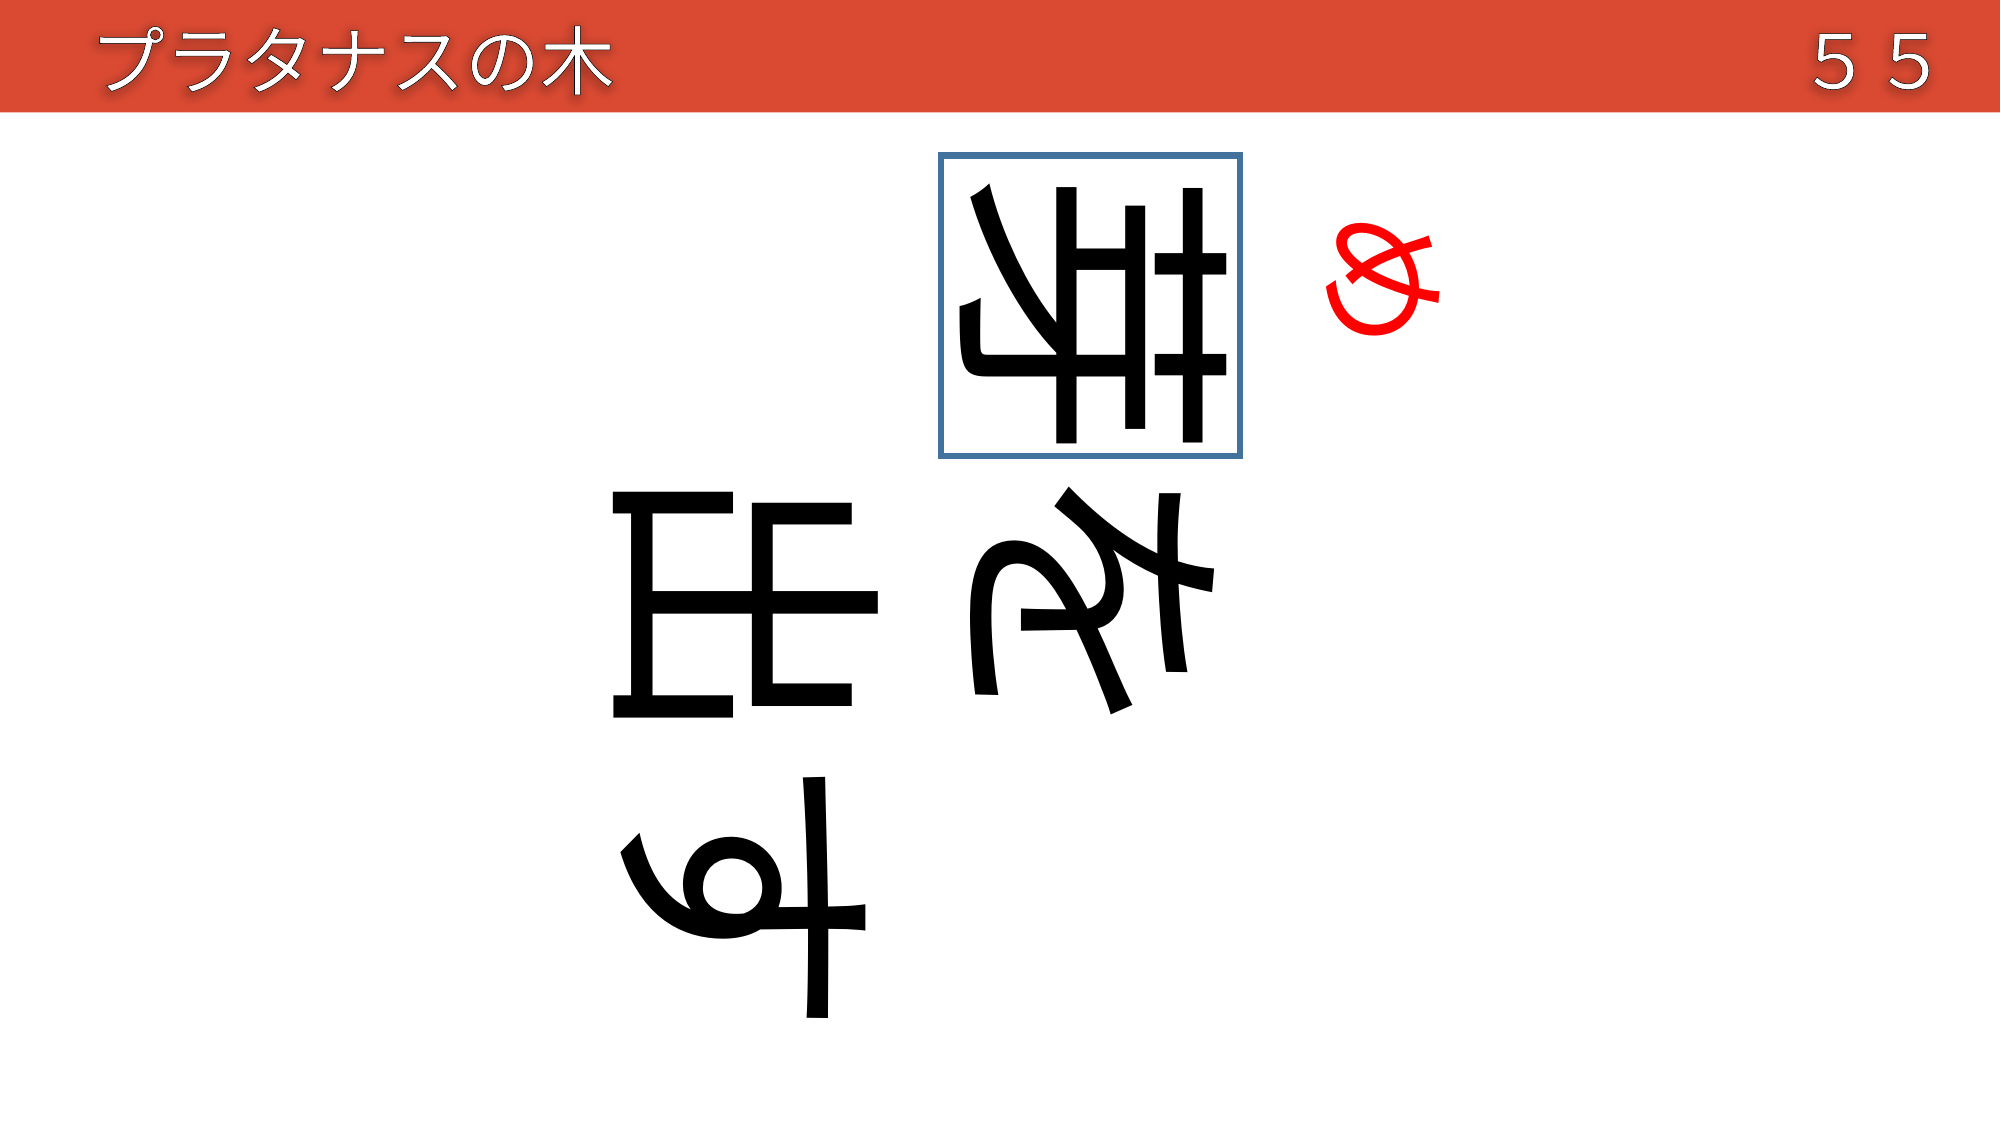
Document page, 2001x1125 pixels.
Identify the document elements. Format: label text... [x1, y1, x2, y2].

text_box ５５ [1782, 6, 1963, 112]
text_box 芽を 出す [548, 155, 1281, 1119]
text_box [940, 155, 1241, 457]
text_box プラタナスの木 [75, 6, 1201, 112]
text_box め [1281, 196, 1478, 351]
text_box [0, 0, 2000, 113]
